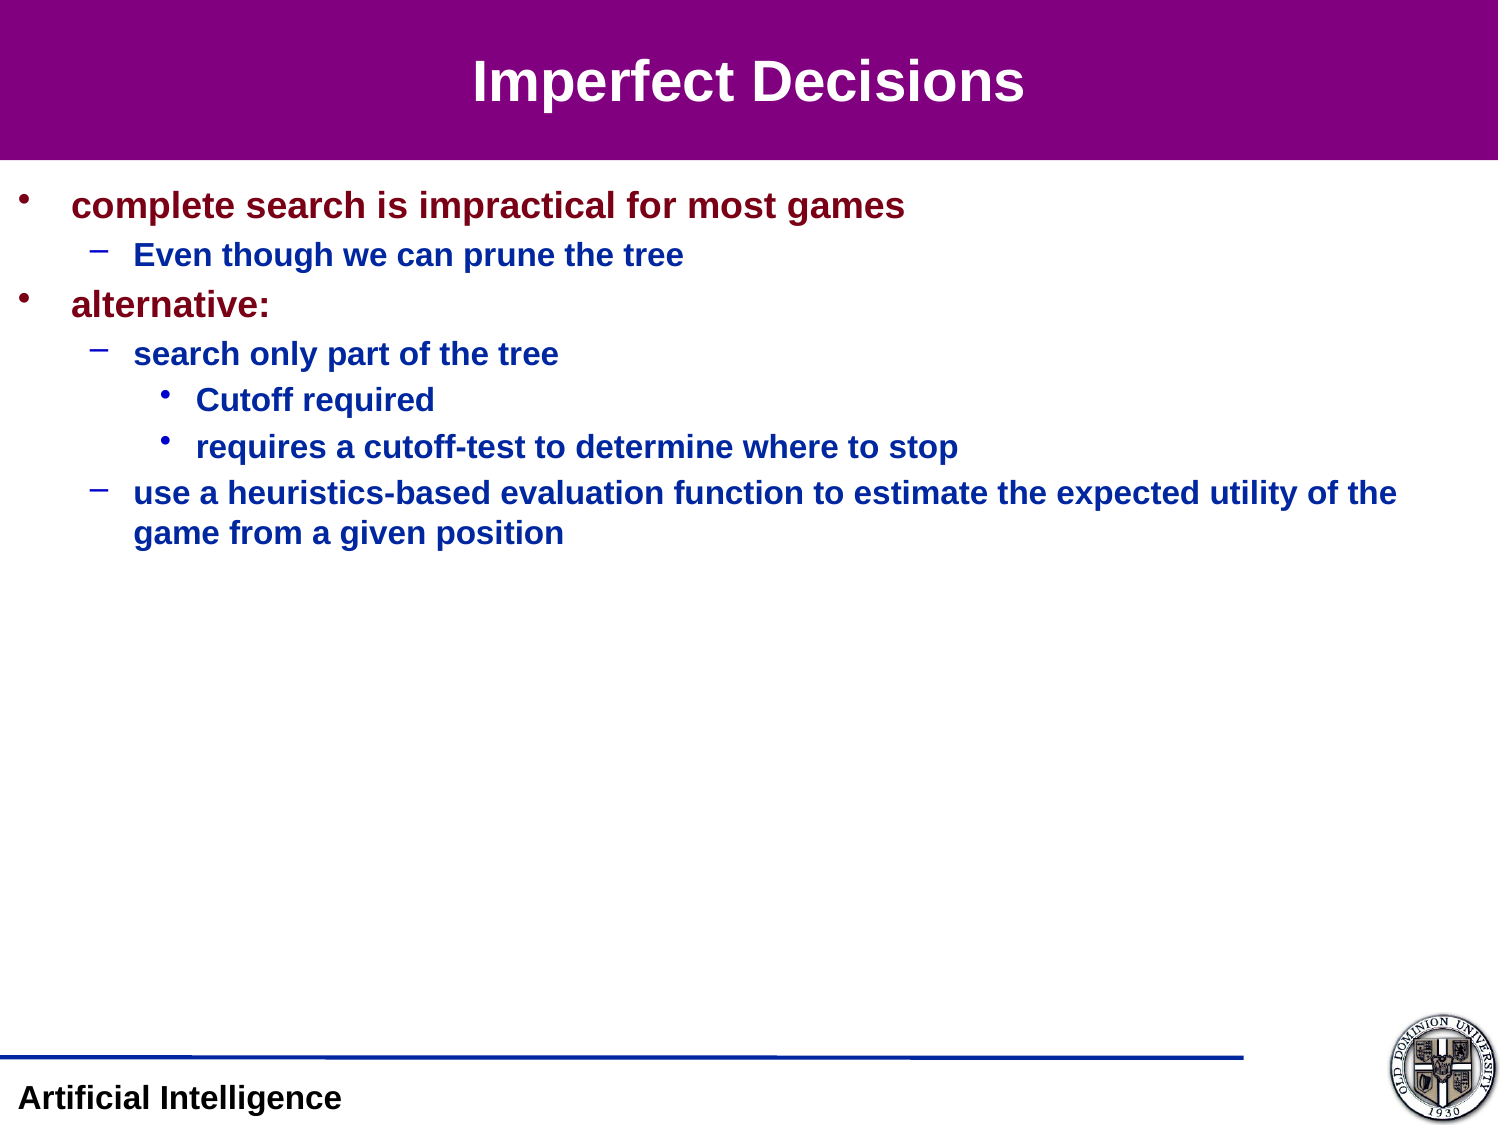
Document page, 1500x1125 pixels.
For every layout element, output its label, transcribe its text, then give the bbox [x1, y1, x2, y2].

list complete search is impractical for most games Even though we can prune the tree alternative: search only part of the tree Cutoff required requires a cutoff-test to determine where to stop use a heuristics-based evaluation function to estimate the expected utility of the game from a given position [3, 173, 1498, 1026]
title Imperfect Decisions [3, 1, 1496, 155]
picture [1387, 1012, 1500, 1125]
